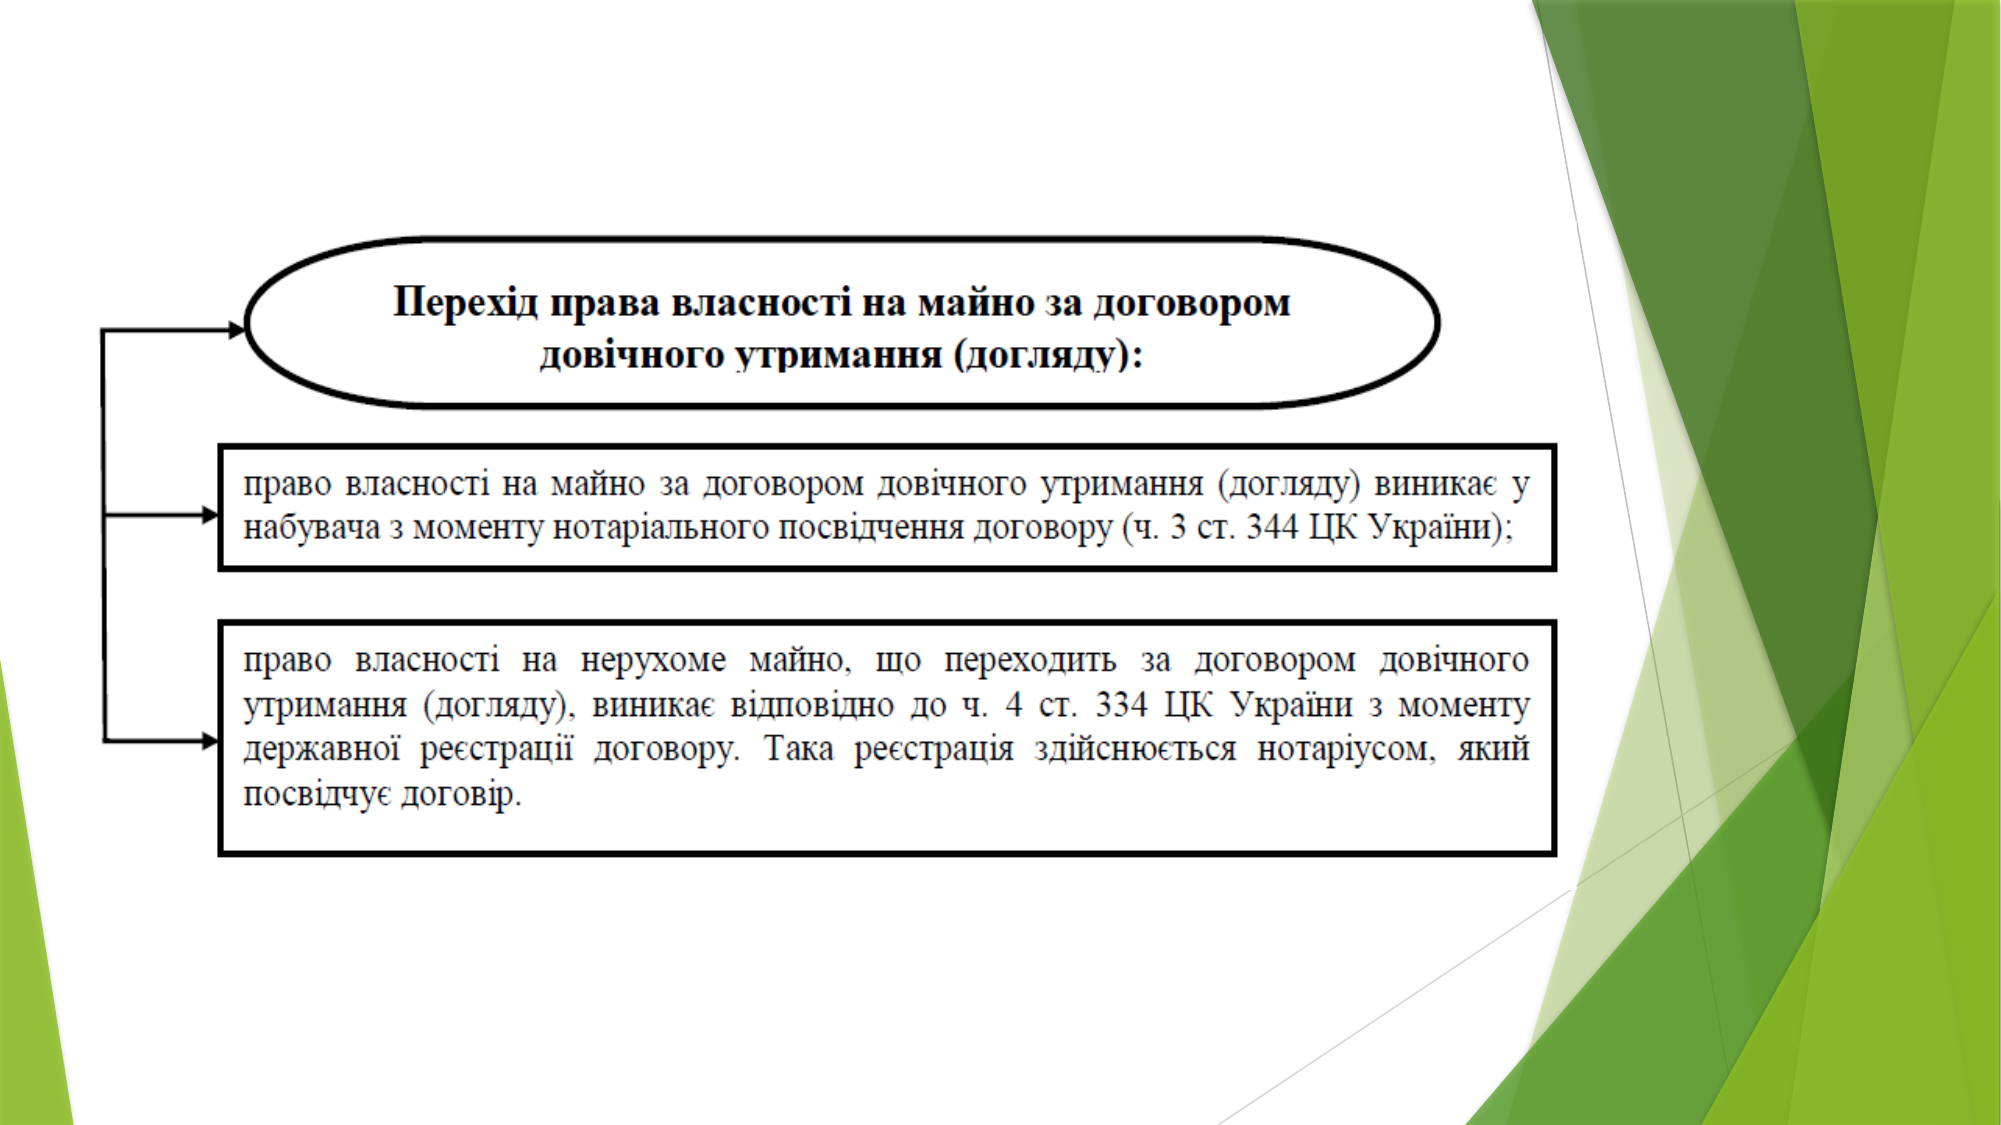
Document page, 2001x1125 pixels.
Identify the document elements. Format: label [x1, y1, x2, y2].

picture [81, 221, 1578, 890]
